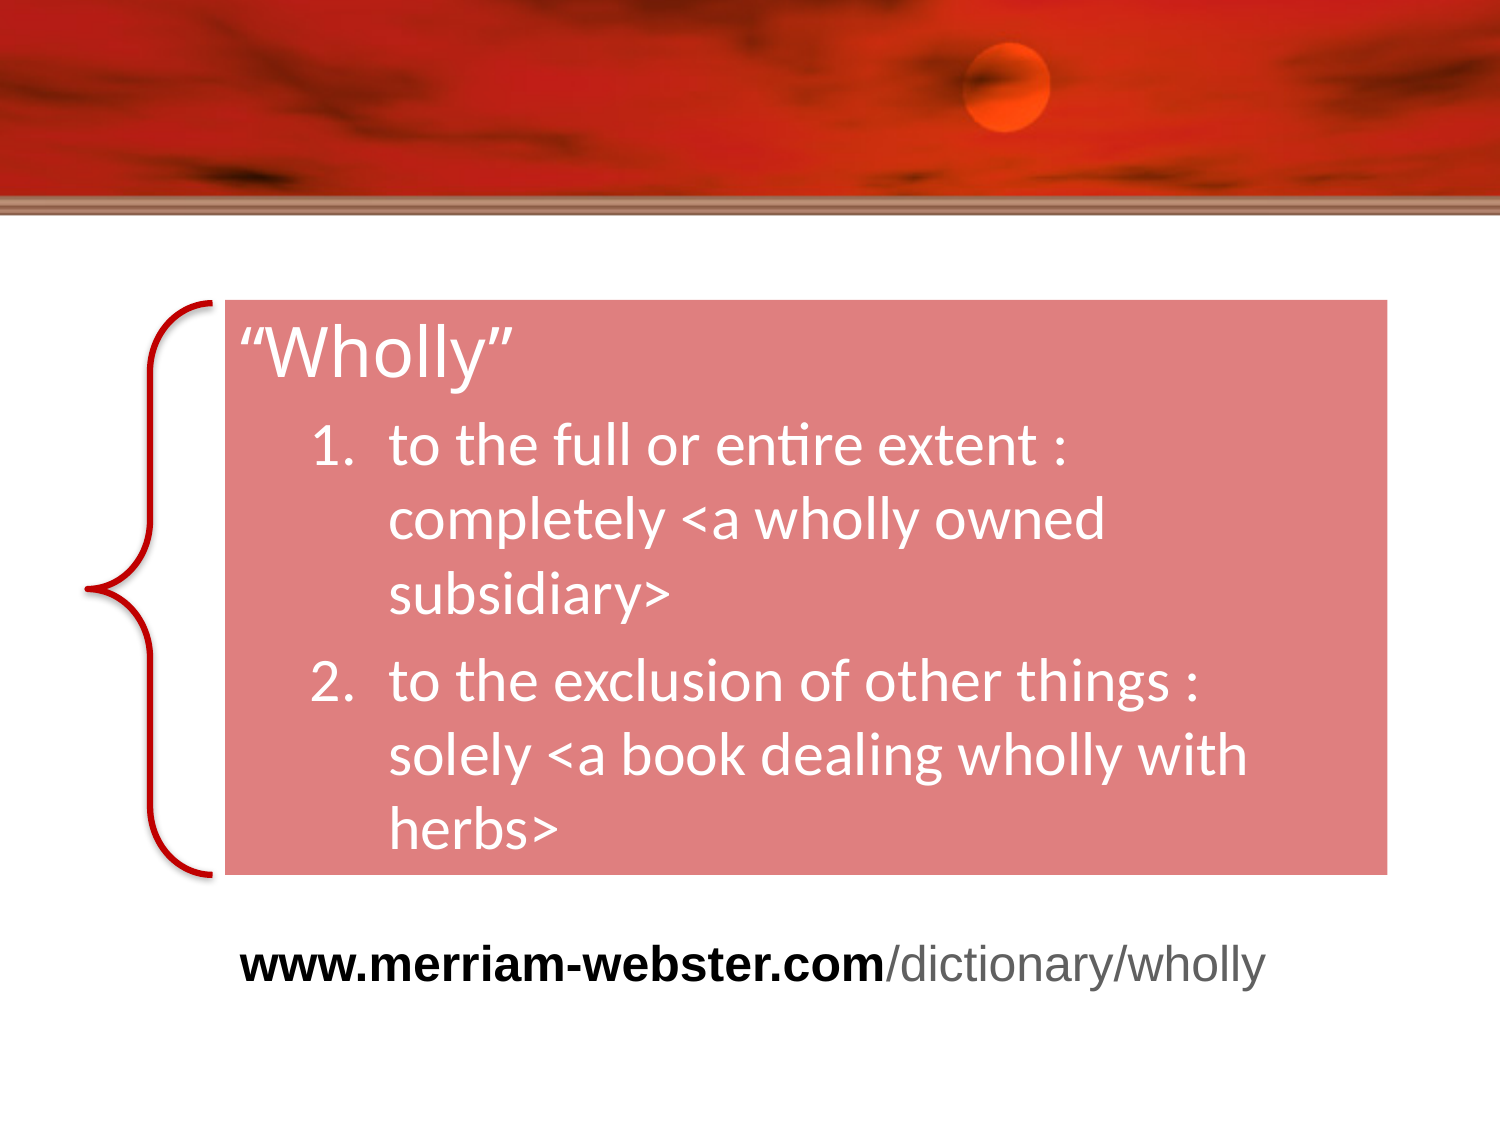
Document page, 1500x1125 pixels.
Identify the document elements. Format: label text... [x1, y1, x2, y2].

picture [0, 0, 1500, 1125]
text_box [84, 300, 213, 879]
list “Wholly” to the full or entire extent : completely <a wholly owned subsidiary> to the exclusion of other things : solely <a book dealing wholly with herbs> [225, 299, 1388, 875]
text_box www.merriam-webster.com/dictionary/wholly [225, 924, 1388, 1000]
